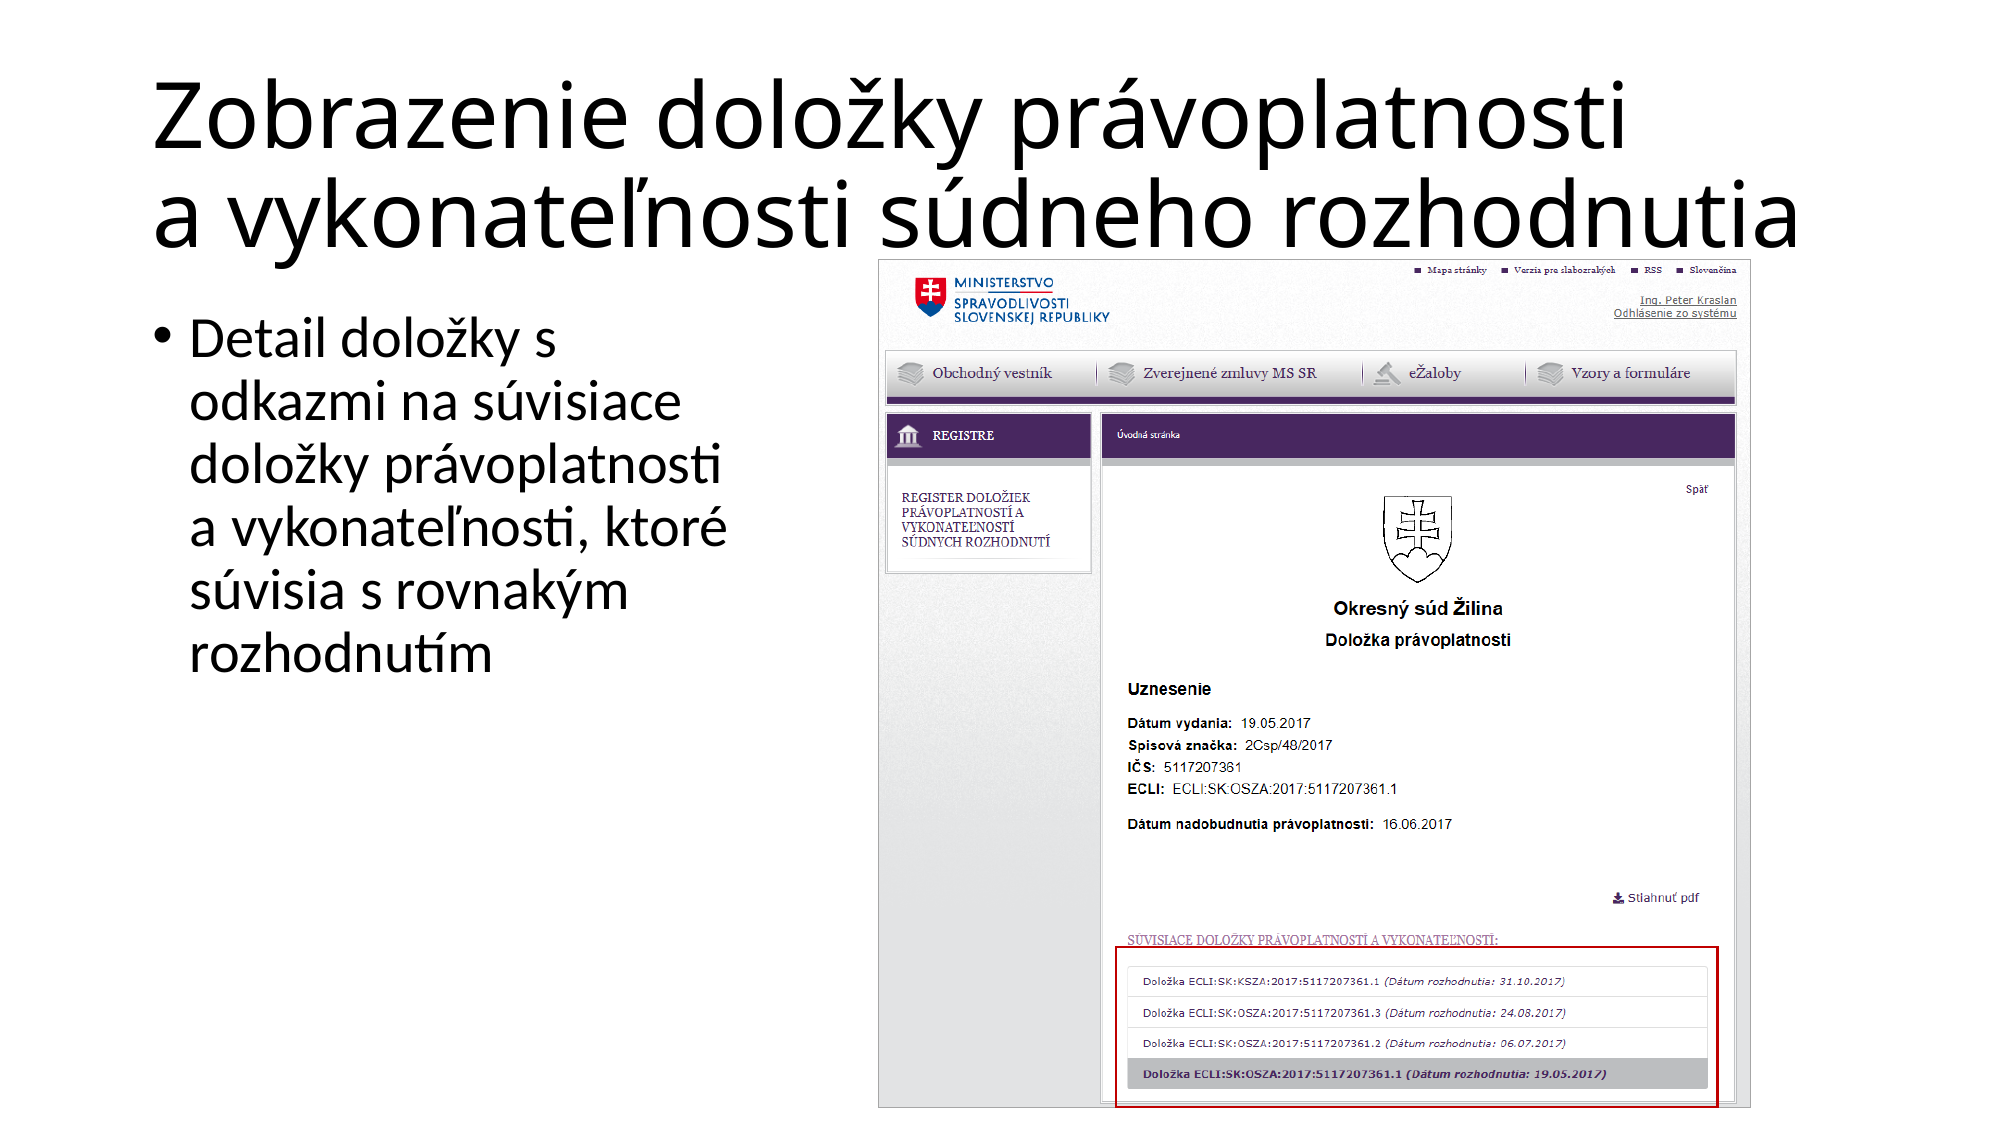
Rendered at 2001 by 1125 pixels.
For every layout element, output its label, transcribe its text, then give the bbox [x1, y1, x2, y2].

picture [878, 259, 1751, 1108]
list Detail doložky s odkazmi na súvisiace doložky právoplatnosti a vykonateľnosti, ktoré súvisia s rovnakým rozhodnutím [137, 299, 775, 1014]
title Zobrazenie doložky právoplatnosti a vykonateľnosti súdneho rozhodnutia [137, 59, 1863, 278]
